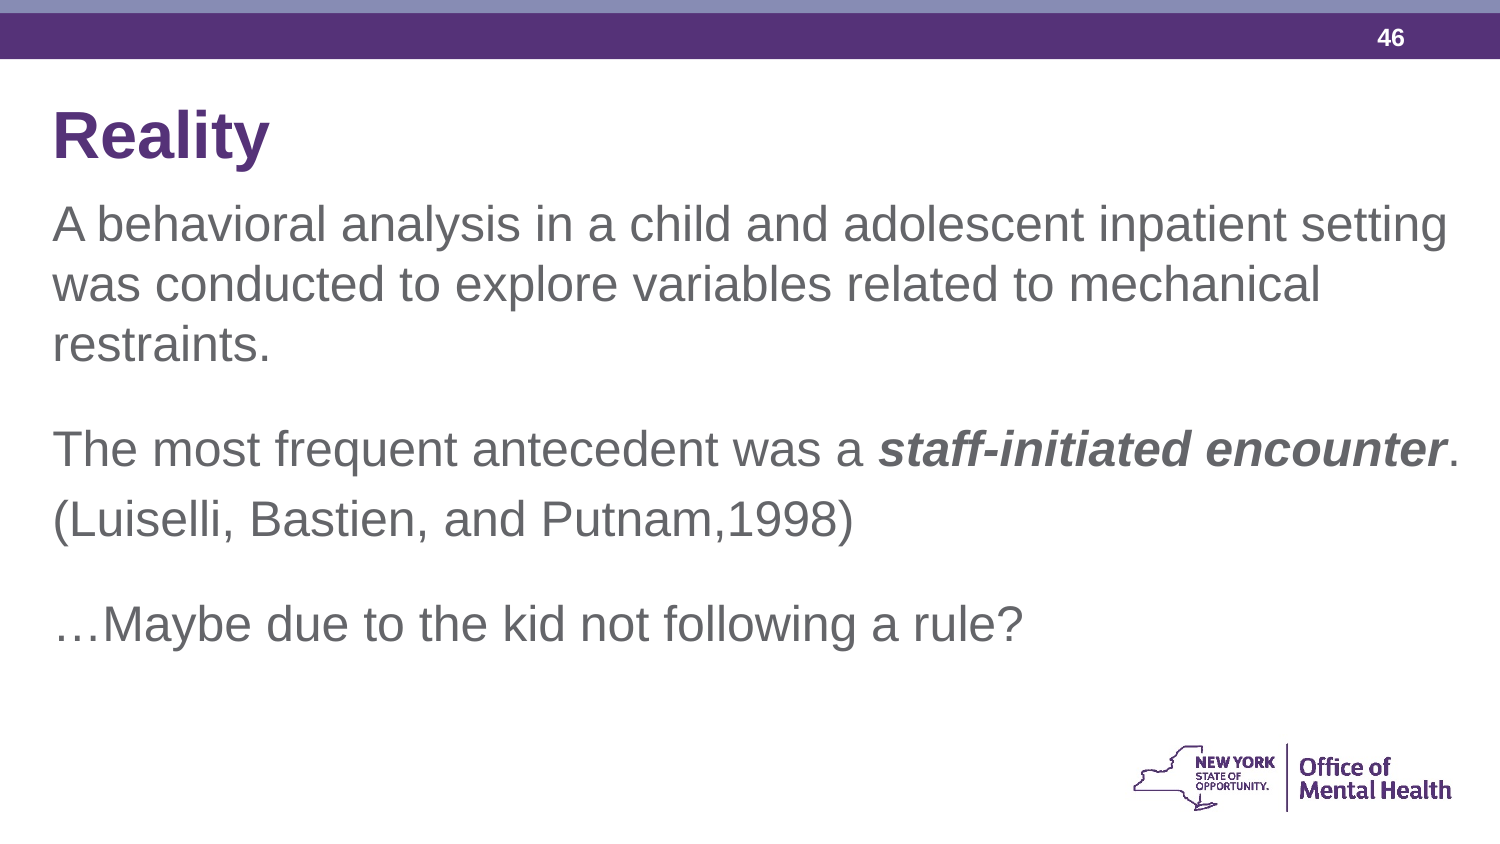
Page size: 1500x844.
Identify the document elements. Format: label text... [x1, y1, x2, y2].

list Reality [37, 84, 1150, 210]
picture [1125, 772, 1461, 824]
list A behavioral analysis in a child and adolescent inpatient setting was conducted to explore variables related to mechanical restraints. The most frequent antecedent was a staff-initiated encounter. (Luiselli, Bastien, and Putnam,1998) …Maybe due to the kid not following a rule? [37, 184, 1488, 772]
